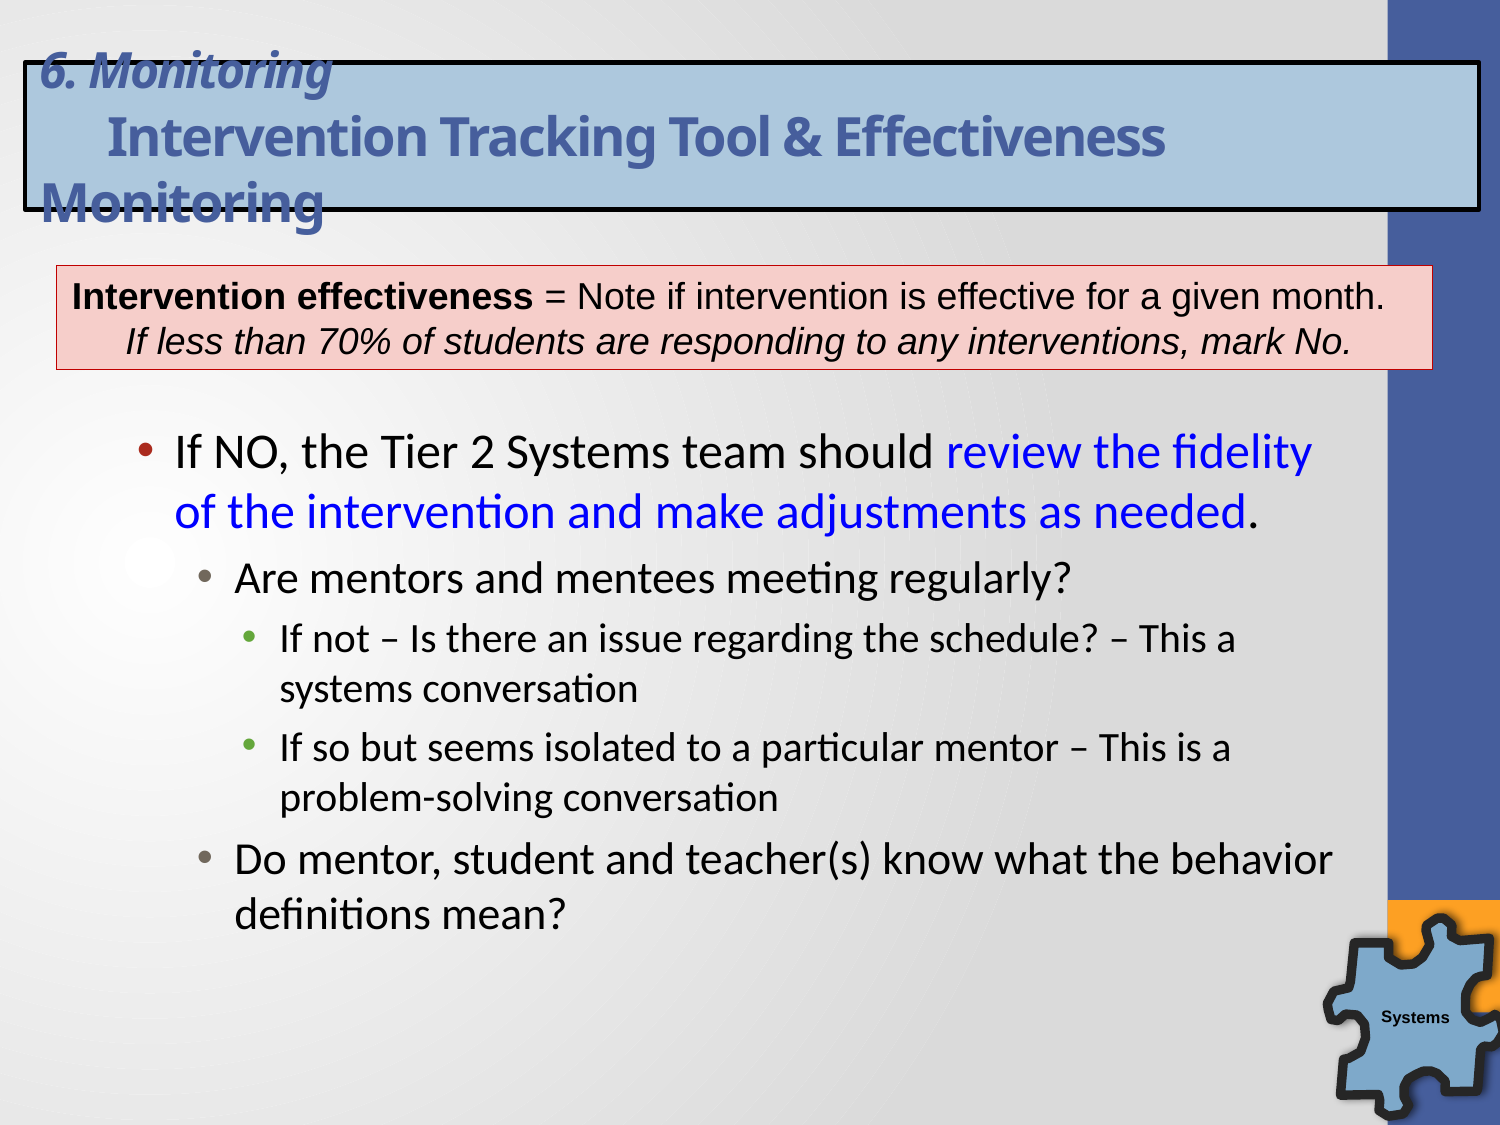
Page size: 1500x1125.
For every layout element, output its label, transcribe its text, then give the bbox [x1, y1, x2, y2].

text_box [1326, 912, 1500, 1122]
title 6. Monitoring Intervention Tracking Tool & Effectiveness Monitoring [24, 62, 1479, 210]
text_box Intervention effectiveness = Note if intervention is effective for a given month. If less than 70% of students are responding to any interventions, mark No. [56, 265, 1433, 370]
list If NO, the Tier 2 Systems team should review the fidelity of the intervention and make adjustments as needed. Are mentors and mentees meeting regularly? If not – Is there an issue regarding the schedule? – This a systems conversation If so but seems isolated to a particular mentor – This is a problem-solving conversation Do mentor, student and teacher(s) know what the behavior definitions mean? [54, 371, 1367, 1004]
